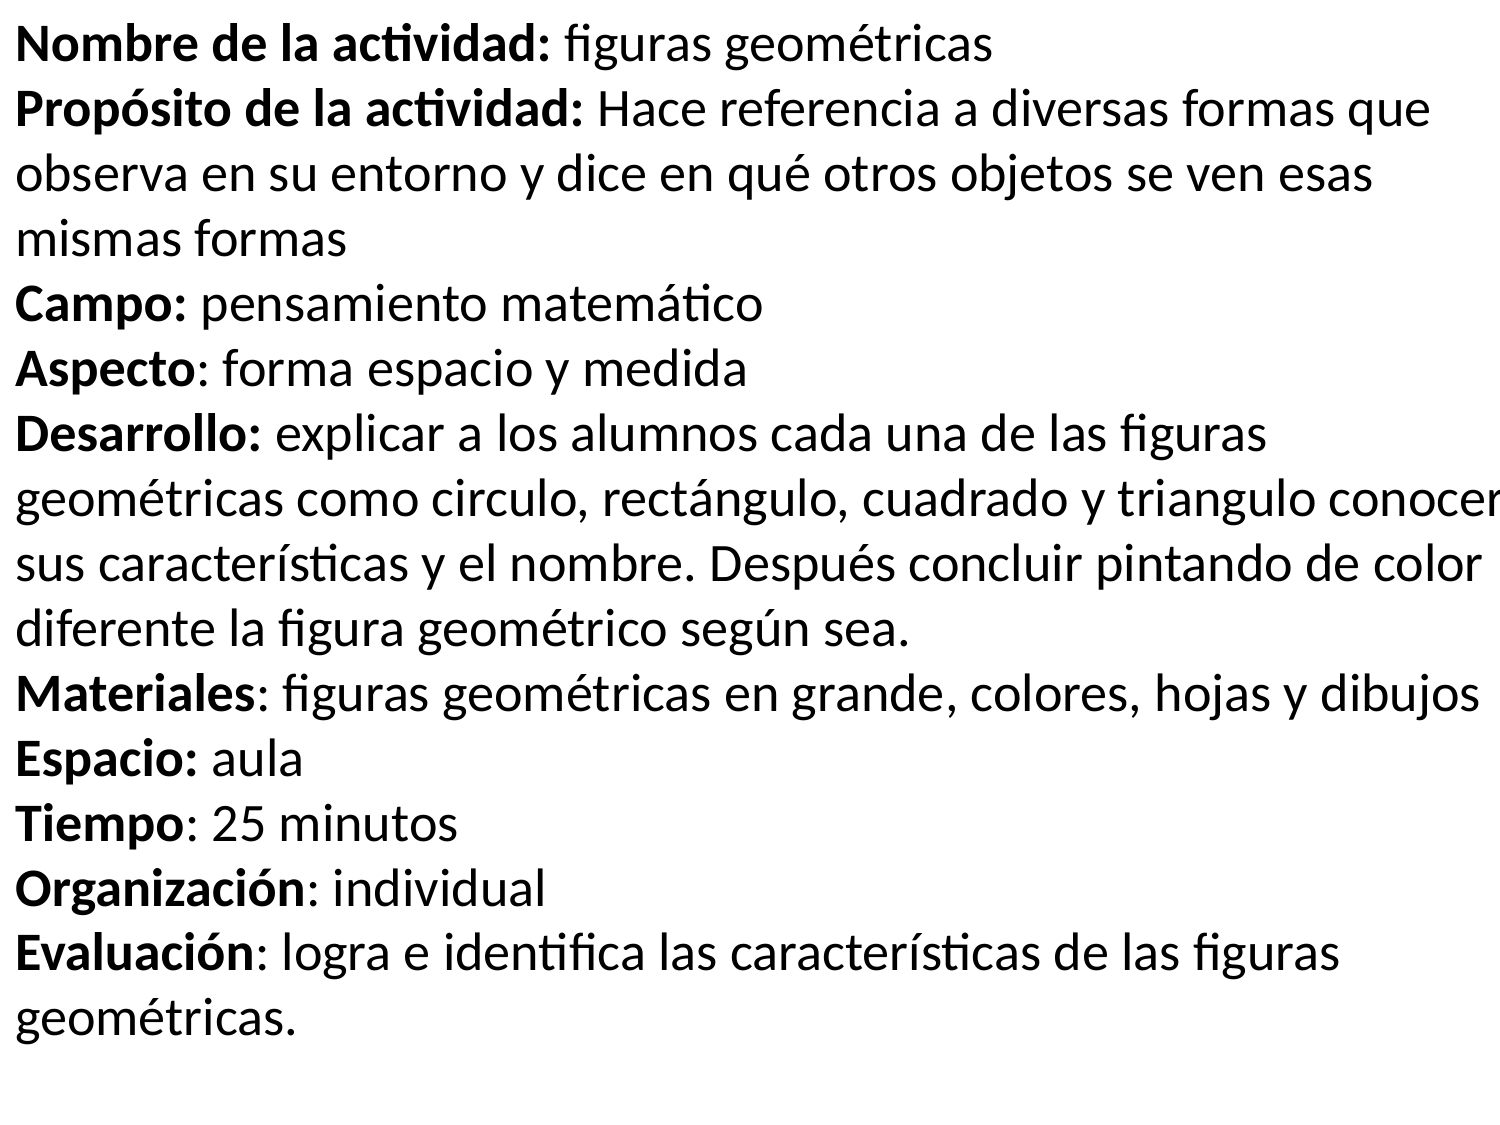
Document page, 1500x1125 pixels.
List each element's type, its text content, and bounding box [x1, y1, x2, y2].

text_box Nombre de la actividad: figuras geométricas Propósito de la actividad: Hace referencia a diversas formas que observa en su entorno y dice en qué otros objetos se ven esas mismas formas Campo: pensamiento matemático Aspecto: forma espacio y medida Desarrollo: explicar a los alumnos cada una de las figuras geométricas como circulo, rectángulo, cuadrado y triangulo conocer sus características y el nombre. Después concluir pintando de color diferente la figura geométrico según sea. Materiales: figuras geométricas en grande, colores, hojas y dibujos Espacio: aula Tiempo: 25 minutos Organización: individual Evaluación: logra e identifica las características de las figuras geométricas. [0, 0, 1500, 1055]
